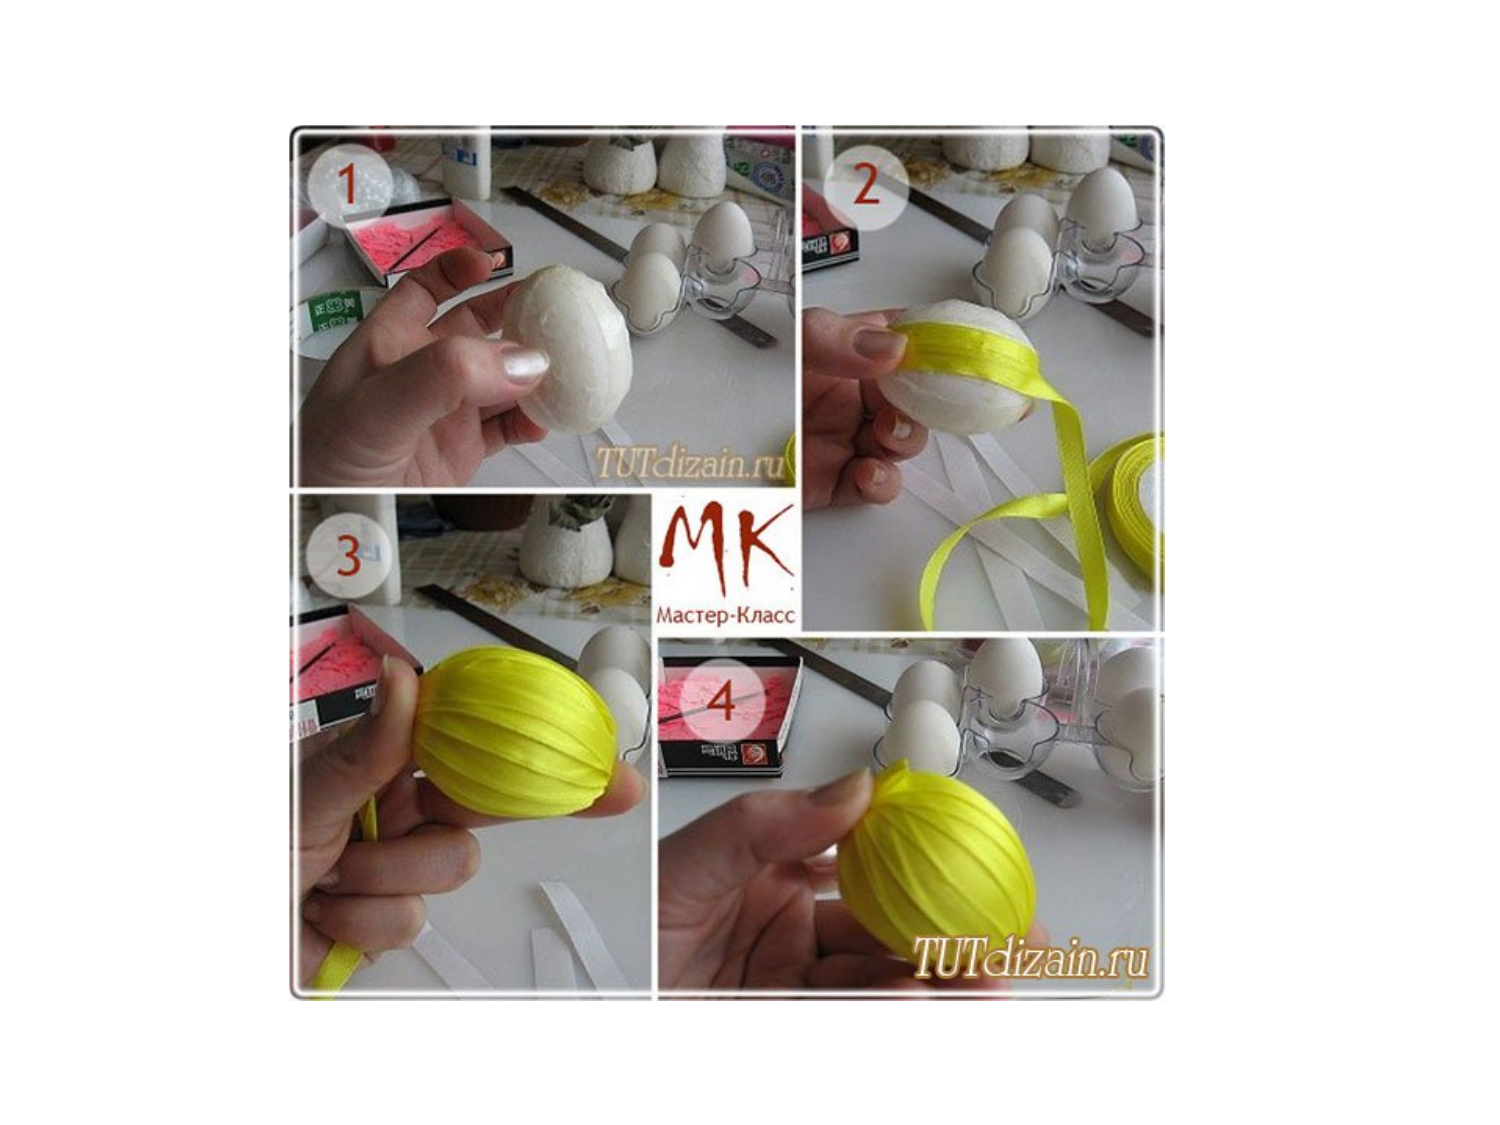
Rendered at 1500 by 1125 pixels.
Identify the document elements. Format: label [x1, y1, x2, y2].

picture [289, 125, 1165, 1001]
